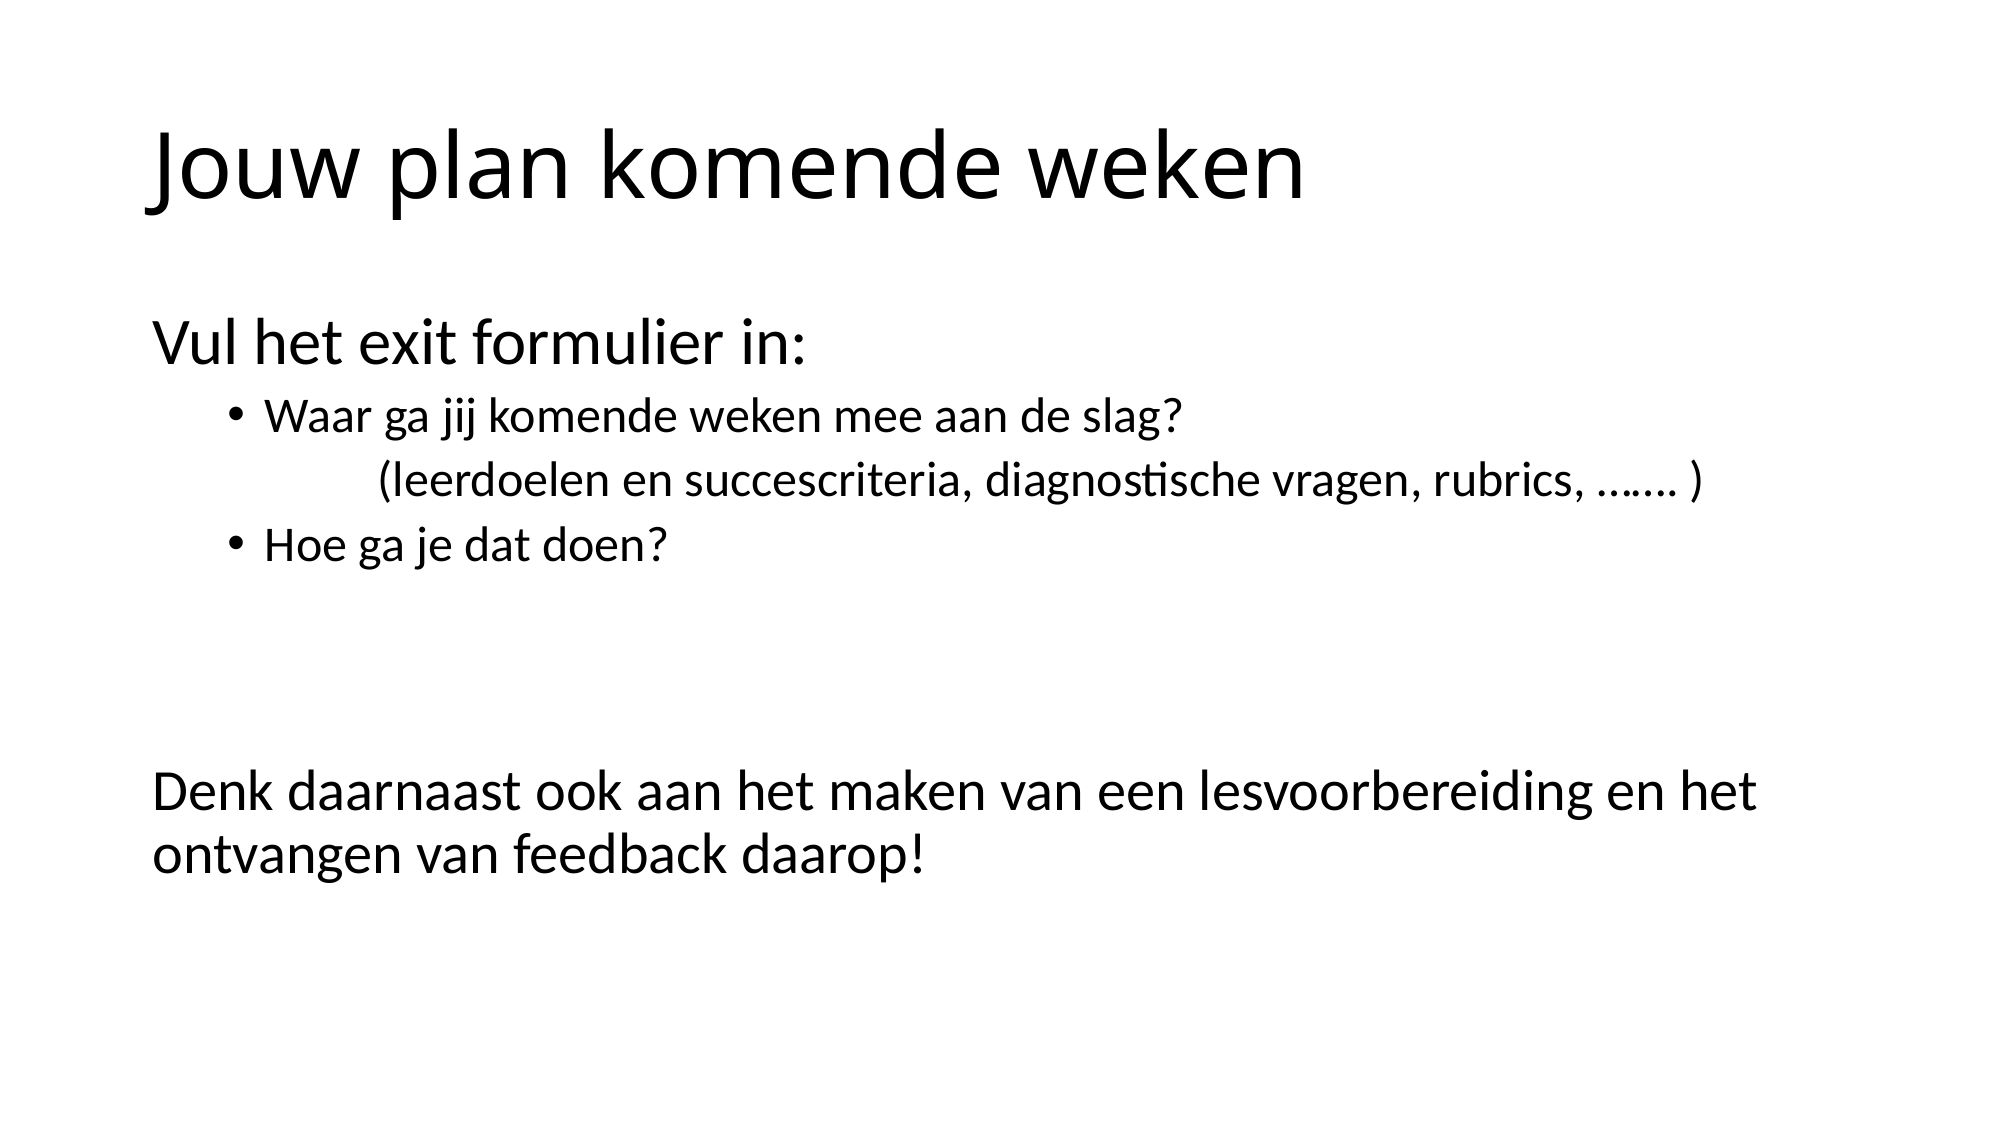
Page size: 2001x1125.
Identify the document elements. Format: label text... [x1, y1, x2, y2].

list Vul het exit formulier in: Waar ga jij komende weken mee aan de slag? (leerdoelen en succescriteria, diagnostische vragen, rubrics, ……. ) Hoe ga je dat doen? Denk daarnaast ook aan het maken van een lesvoorbereiding en het ontvangen van feedback daarop! [137, 299, 1863, 1014]
title Jouw plan komende weken [137, 59, 1863, 278]
